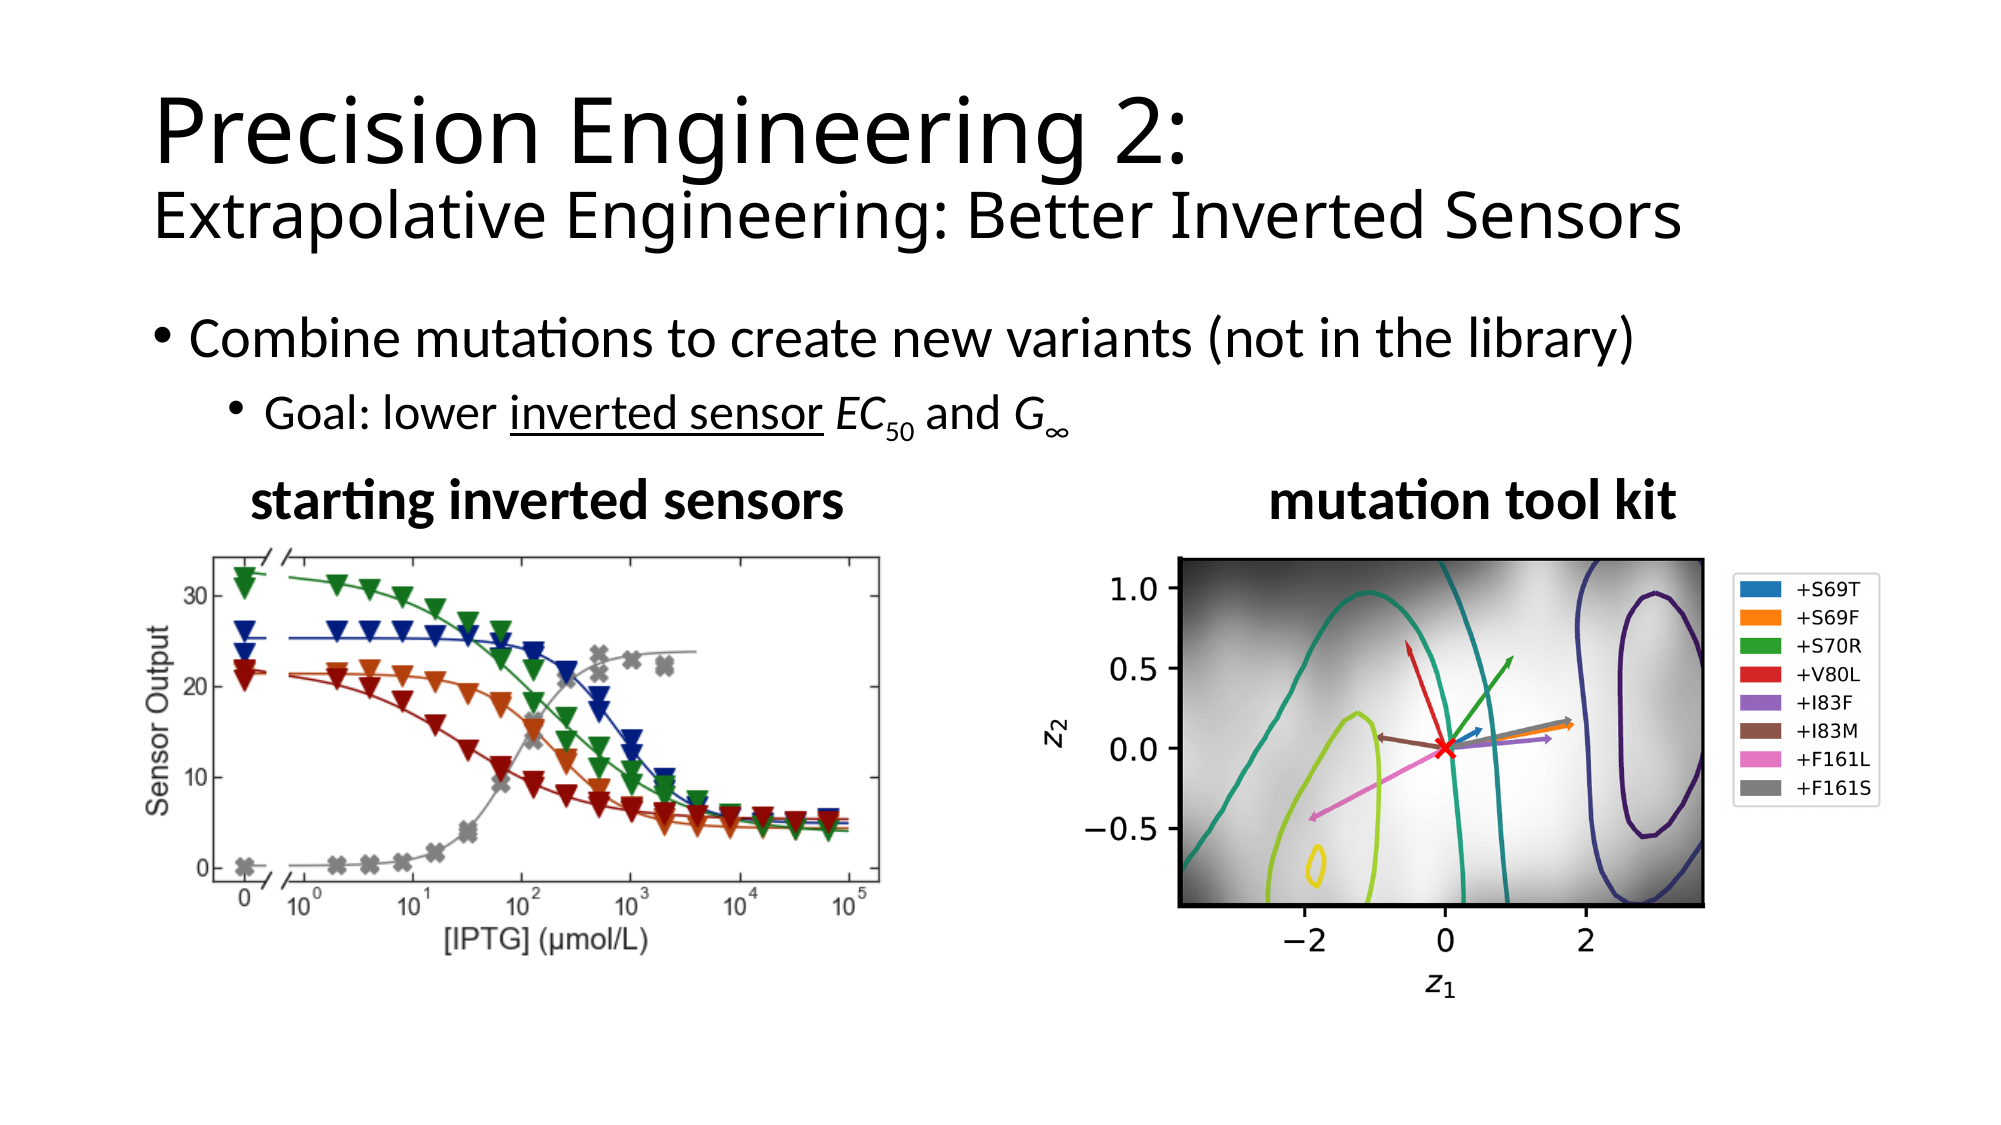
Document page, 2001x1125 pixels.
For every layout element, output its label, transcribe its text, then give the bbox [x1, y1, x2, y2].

text_box mutation tool kit [1254, 453, 1693, 539]
title Precision Engineering 2: Extrapolative Engineering: Better Inverted Sensors [137, 59, 1863, 278]
picture [137, 539, 889, 966]
list Combine mutations to create new variants (not in the library) Goal: lower inverted sensor EC50 and G∞ [137, 299, 1831, 1014]
picture [1720, 568, 1885, 815]
text_box starting inverted sensors [235, 453, 860, 539]
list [1032, 541, 1721, 1010]
